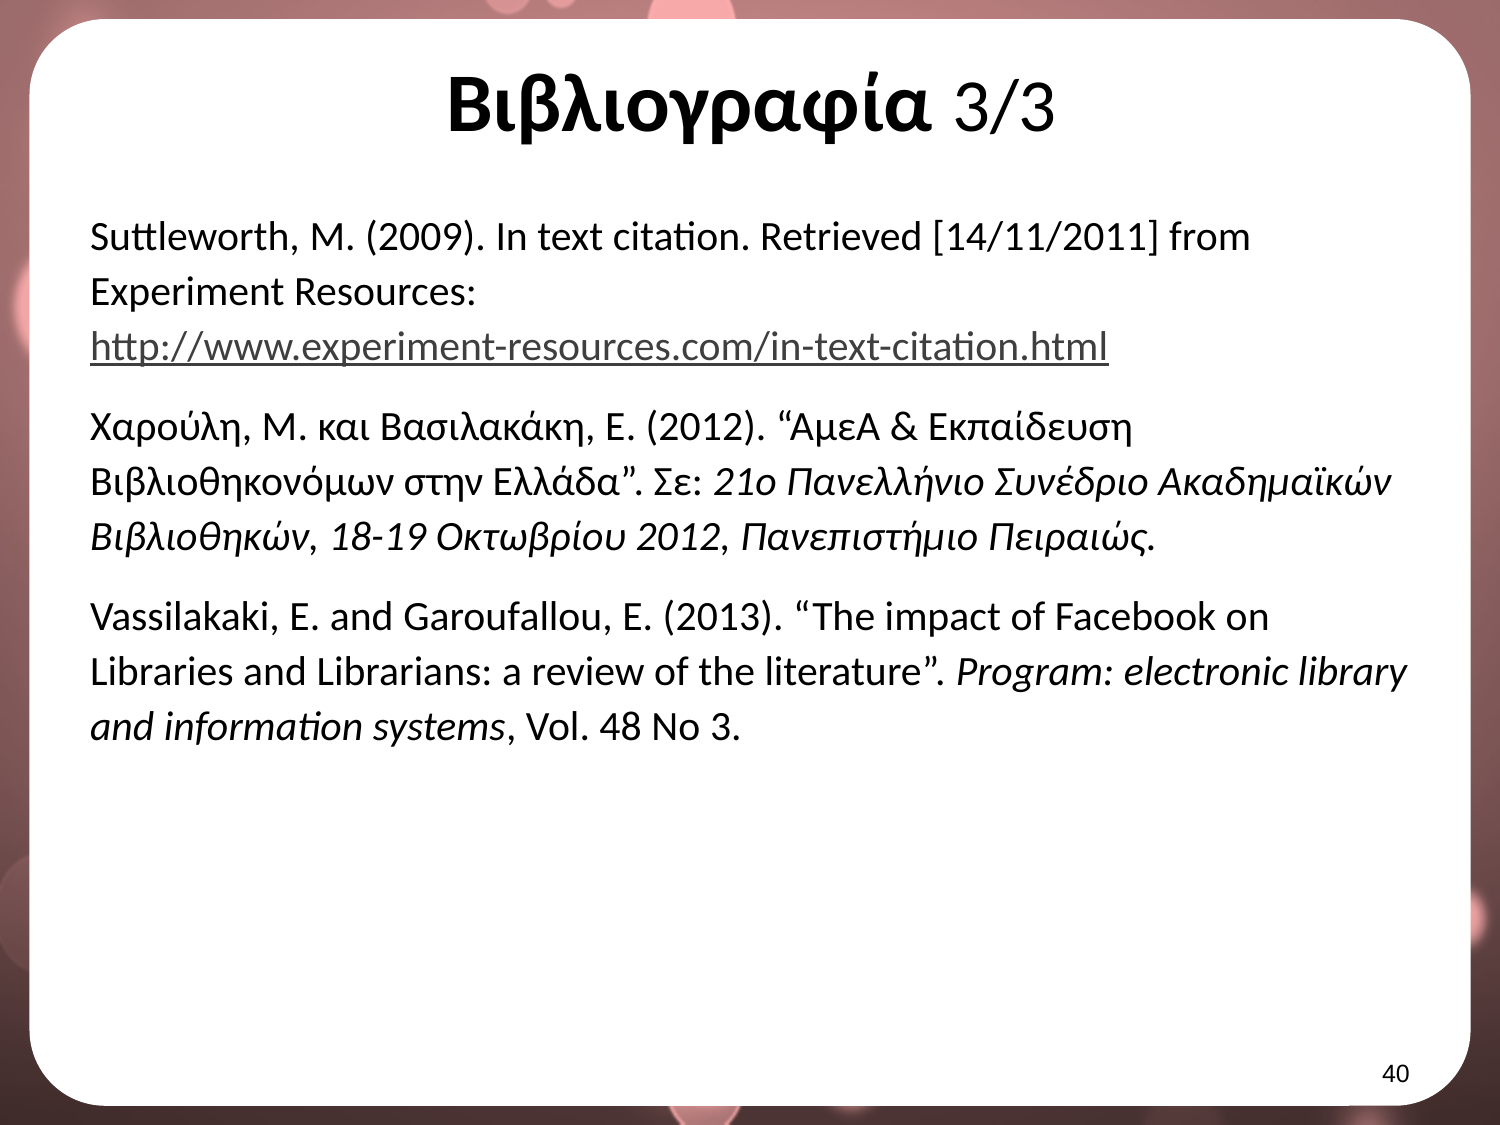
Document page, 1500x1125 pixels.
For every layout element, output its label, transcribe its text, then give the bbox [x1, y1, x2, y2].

list Suttleworth, M. (2009). In text citation. Retrieved [14/11/2011] from Experiment Resources: http://www.experiment-resources.com/in-text-citation.html Χαρούλη, Μ. και Βασιλακάκη, Ε. (2012). “ΑμεΑ & Εκπαίδευση Βιβλιοθηκονόμων στην Ελλάδα”. Σε: 21ο Πανελλήνιο Συνέδριο Ακαδημαϊκών Βιβλιοθηκών, 18-19 Οκτωβρίου 2012, Πανεπιστήμιο Πειραιώς. Vassilakaki, E. and Garoufallou, E. (2013). “The impact of Facebook on Libraries and Librarians: a review of the literature”. Program: electronic library and information systems, Vol. 48 No 3. [75, 196, 1425, 1047]
slide_number 39 [1074, 1042, 1425, 1103]
title Βιβλιογραφία 3/3 [76, 23, 1427, 173]
